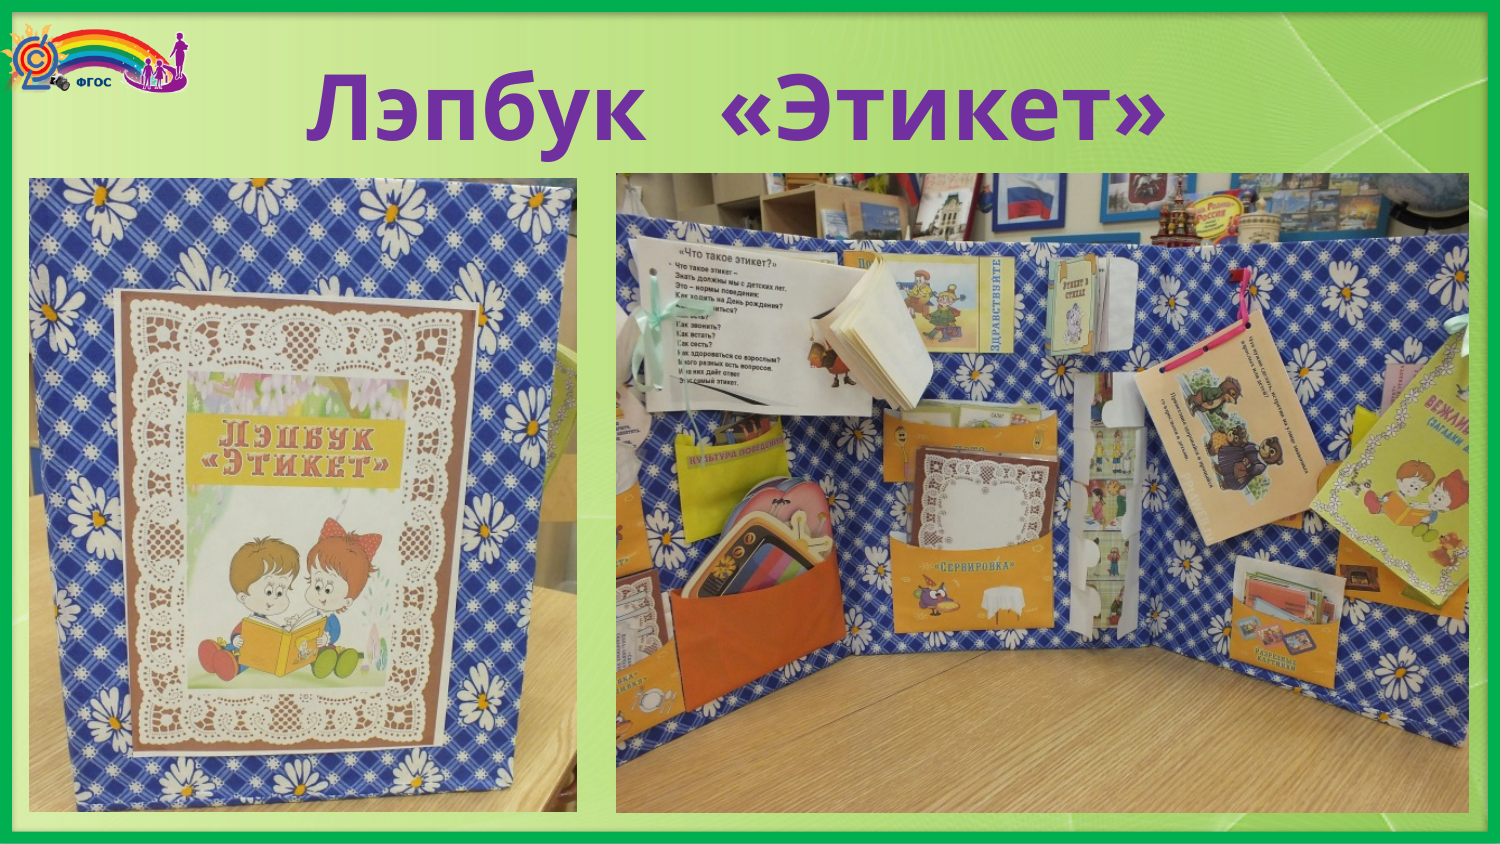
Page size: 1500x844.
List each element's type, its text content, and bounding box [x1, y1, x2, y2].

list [29, 178, 577, 812]
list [615, 173, 1469, 814]
picture [0, 23, 191, 93]
title Лэпбук «Этикет» [74, 33, 1426, 175]
